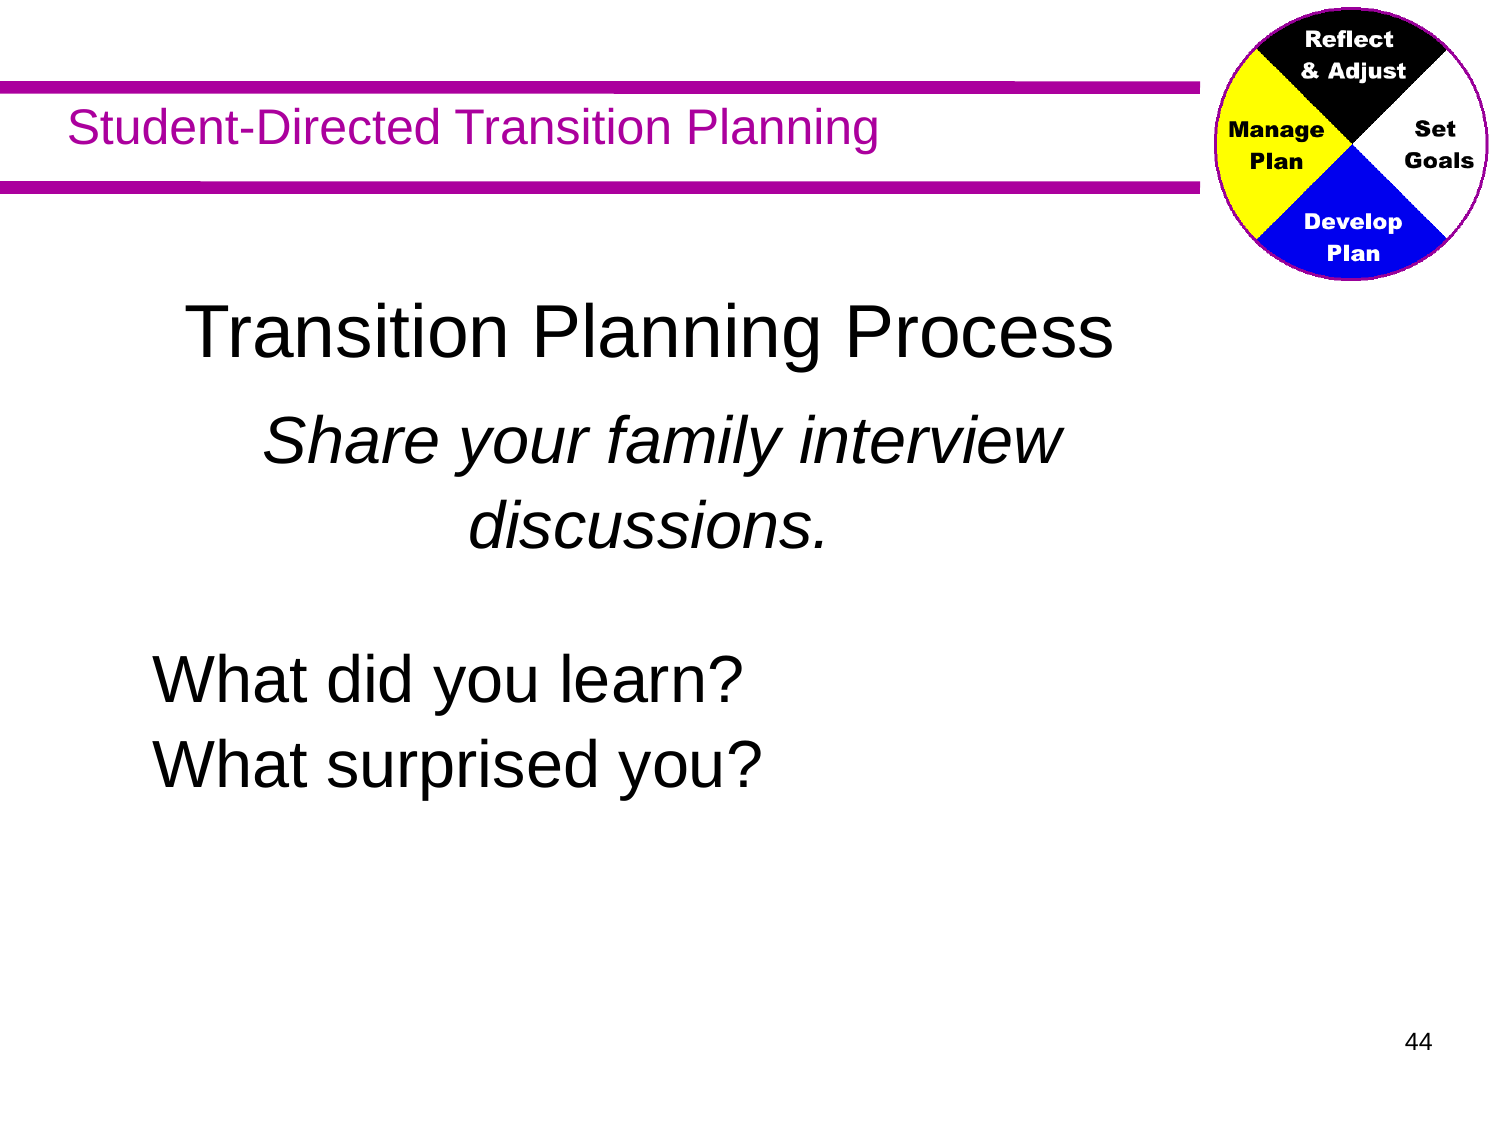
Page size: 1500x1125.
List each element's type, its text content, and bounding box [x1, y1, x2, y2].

text_box 44 [1390, 1018, 1448, 1064]
list What did you learn? What surprised you? [137, 637, 788, 925]
title Transition Planning Process Share your family interview discussions. [50, 275, 1250, 550]
picture [1199, 0, 1500, 290]
